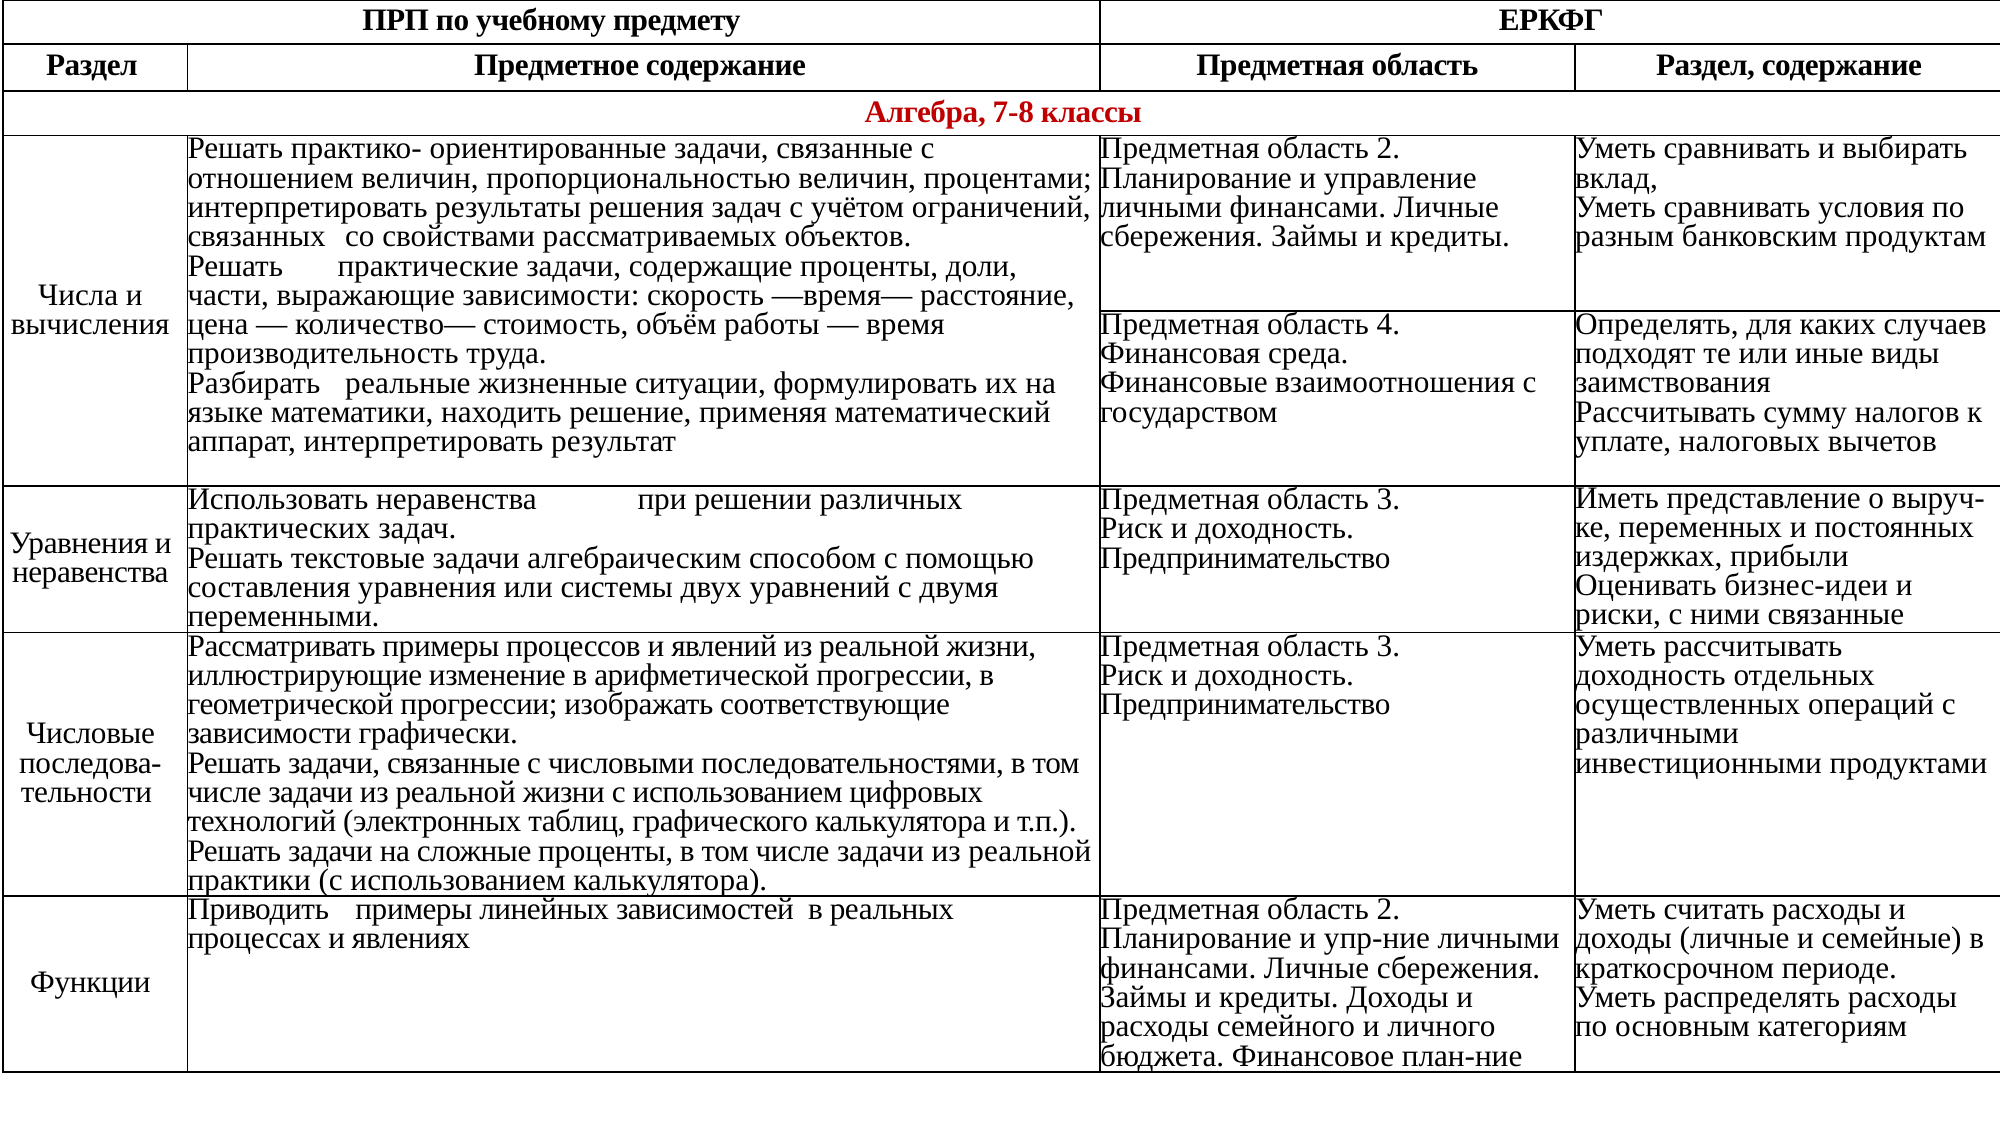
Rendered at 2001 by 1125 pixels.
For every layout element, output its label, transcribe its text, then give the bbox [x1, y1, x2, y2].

table_cell Предметное содержание [188, 45, 1099, 90]
table_cell Рассматривать примеры процессов и явлений из реальной жизни, иллюстрирующие изменение в арифметической прогрессии, в геометрической прогрессии; изображать соответствующие зависимости графически. Решать задачи, связанные с числовыми последовательностями, в том числе задачи из реальной жизни с использованием цифровых технологий (электронных таблиц, графического калькулятора и т.п.). Решать задачи на сложные проценты, в том числе задачи из реальной практики (с использованием калькулятора). [188, 633, 1099, 895]
table_cell Раздел, содержание [1576, 45, 2000, 90]
table_cell Уметь сравнивать и выбирать вклад, Уметь сравнивать условия по разным банковским продуктам [1576, 136, 2000, 310]
table_cell Уравнения и неравенства [4, 487, 187, 632]
table_cell Предметная область 3. Риск и доходность. Предпринимательство [1101, 487, 1574, 632]
table_header ЕРКФГ [1101, 1, 2000, 43]
table_cell Предметная область 2. Планирование и упр-ние личными финансами. Личные сбережения. Займы и кредиты. Доходы и расходы семейного и личного бюджета. Финансовое план-ние [1101, 897, 1574, 1071]
table_cell Числовые последова-тельности [4, 633, 187, 895]
table_cell Предметная область 4. Финансовая среда. Финансовые взаимоотношения с государством [1101, 312, 1574, 485]
table_cell Предметная область 3. Риск и доходность. Предпринимательство [1101, 633, 1574, 895]
table_cell Решать практико- ориентированные задачи, связанные с отношением величин, пропорциональностью величин, процентами; интерпретировать результаты решения задач с учётом ограничений, связанных со свойствами рассматриваемых объектов. Решать практические задачи, содержащие проценты, доли, части, выражающие зависимости: скорость —время— расстояние, цена — количество— стоимость, объём работы — время производительность труда. Разбирать реальные жизненные ситуации, формулировать их на языке математики, находить решение, применяя математический аппарат, интерпретировать результат [188, 136, 1099, 485]
table_cell Предметная область [1101, 45, 1574, 90]
table_cell Иметь представление о выруч-ке, переменных и постоянных издержках, прибыли Оценивать бизнес-идеи и риски, с ними связанные [1576, 487, 2000, 632]
table_cell Уметь рассчитывать доходность отдельных осуществленных операций с различными инвестиционными продуктами [1576, 633, 2000, 895]
table_cell Использовать неравенства при решении различных практических задач. Решать текстовые задачи алгебраическим способом с помощью составления уравнения или системы двух уравнений с двумя переменными. [188, 487, 1099, 632]
table_cell Раздел [4, 45, 187, 90]
table_cell Уметь считать расходы и доходы (личные и семейные) в краткосрочном периоде. Уметь распределять расходы по основным категориям [1576, 897, 2000, 1071]
table_cell Определять, для каких случаев подходят те или иные виды заимствования Рассчитывать сумму налогов к уплате, налоговых вычетов [1576, 312, 2000, 485]
table_cell Предметная область 2. Планирование и управление личными финансами. Личные сбережения. Займы и кредиты. [1101, 136, 1574, 310]
table_cell Алгебра, 7-8 классы [4, 92, 2000, 135]
table_cell Приводить примеры линейных зависимостей в реальных процессах и явлениях [188, 897, 1099, 1071]
table_cell Числа и вычисления [4, 136, 187, 485]
table_header ПРП по учебному предмету [4, 1, 1099, 43]
table_cell Функции [4, 897, 187, 1071]
